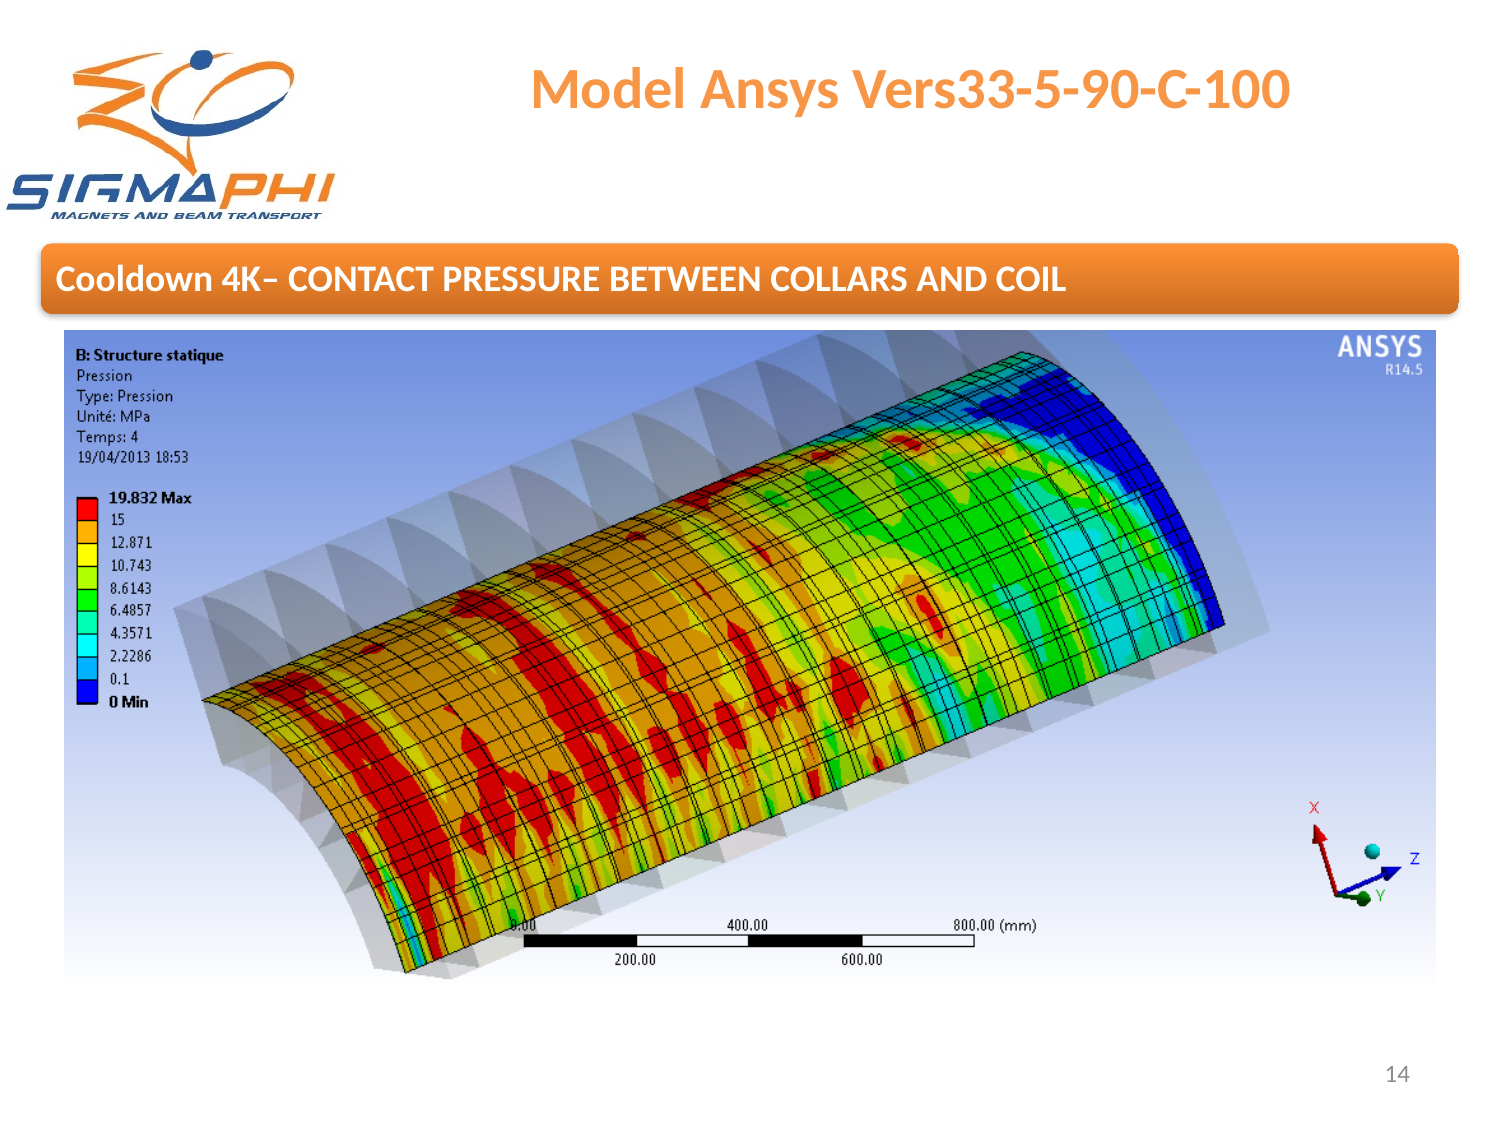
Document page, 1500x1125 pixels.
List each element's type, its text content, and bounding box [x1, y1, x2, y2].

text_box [41, 243, 1459, 315]
picture [64, 330, 1436, 983]
slide_number 14 [1074, 1042, 1425, 1103]
picture [0, 0, 348, 222]
